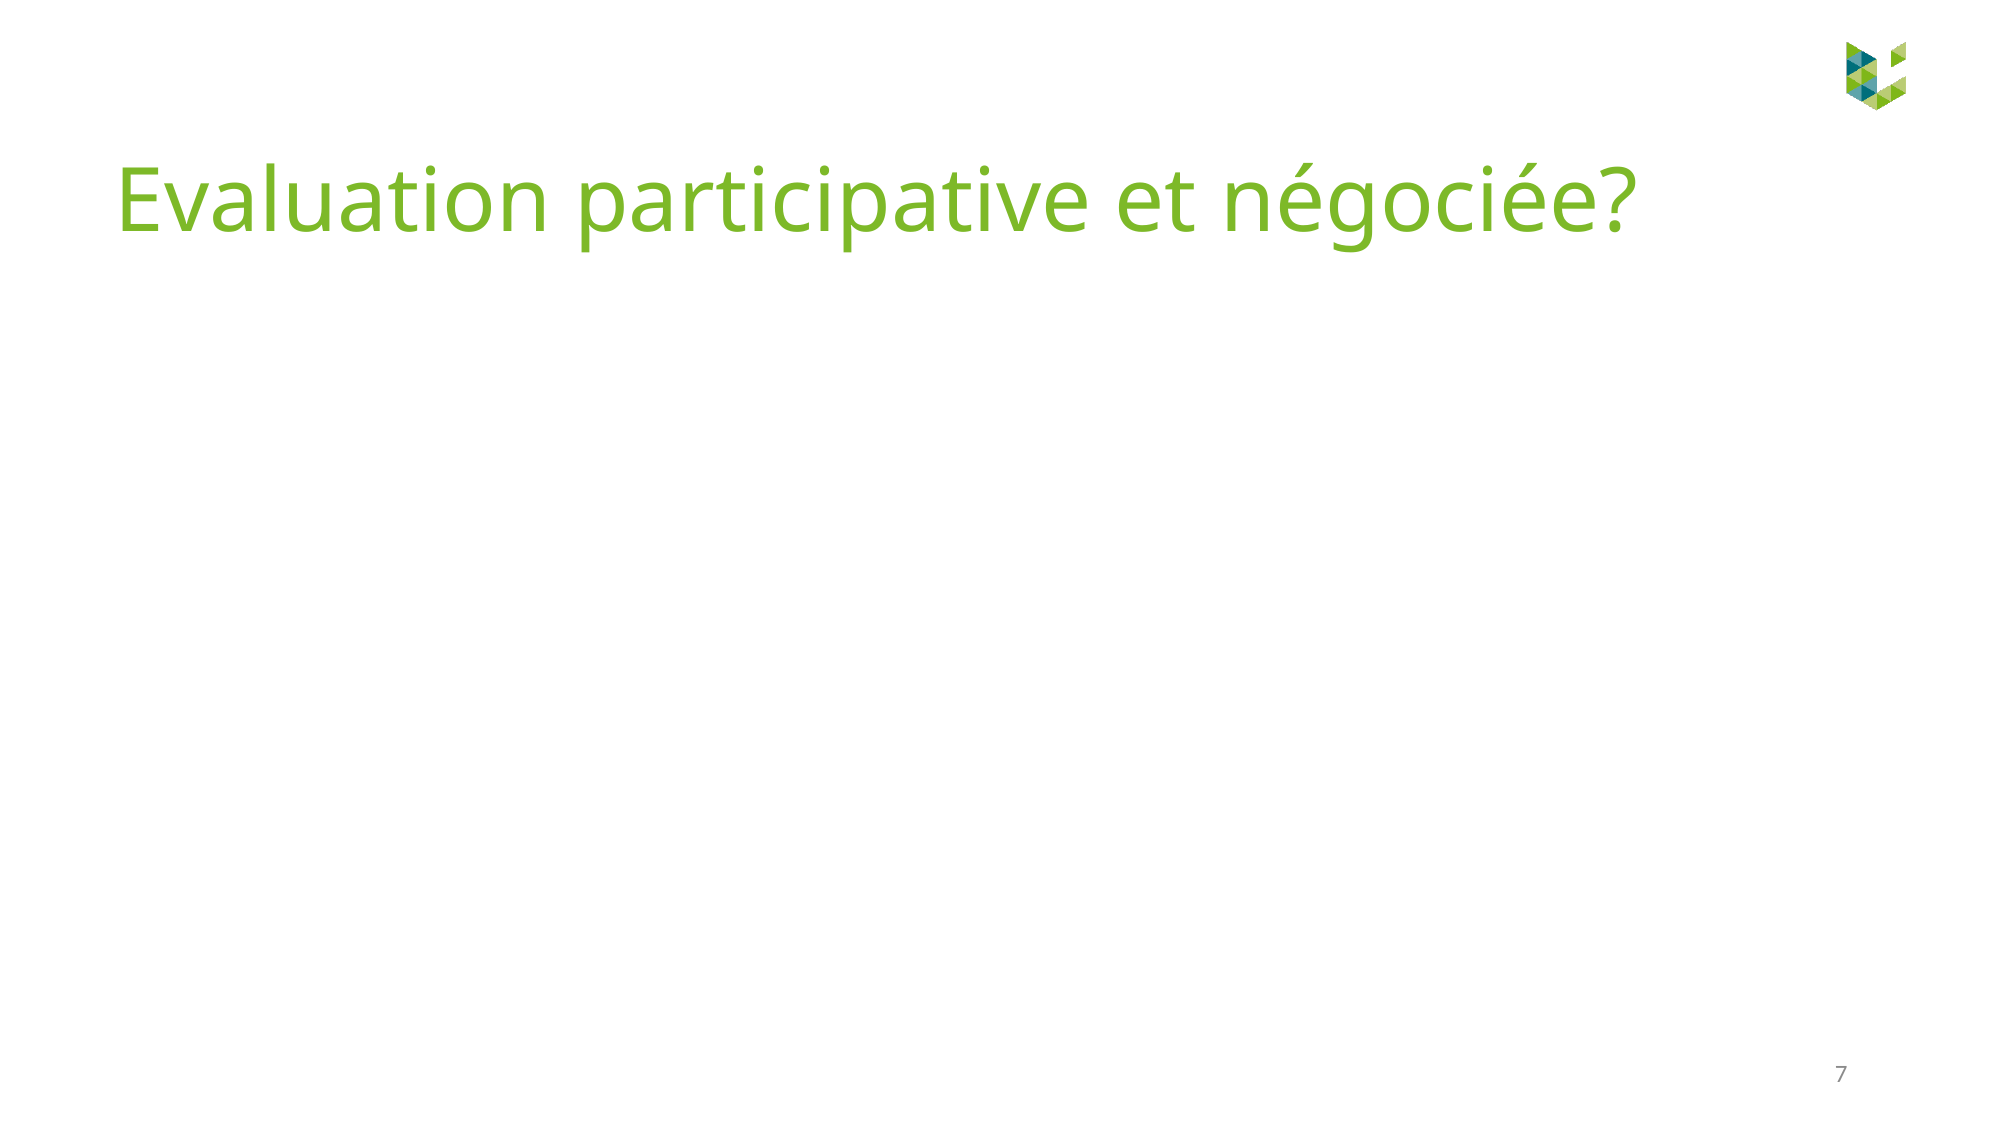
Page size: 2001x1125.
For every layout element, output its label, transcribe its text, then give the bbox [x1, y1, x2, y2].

title Evaluation participative et négociée? [99, 140, 1771, 265]
picture [1821, 16, 1931, 135]
slide_number 7 [1412, 1042, 1863, 1103]
